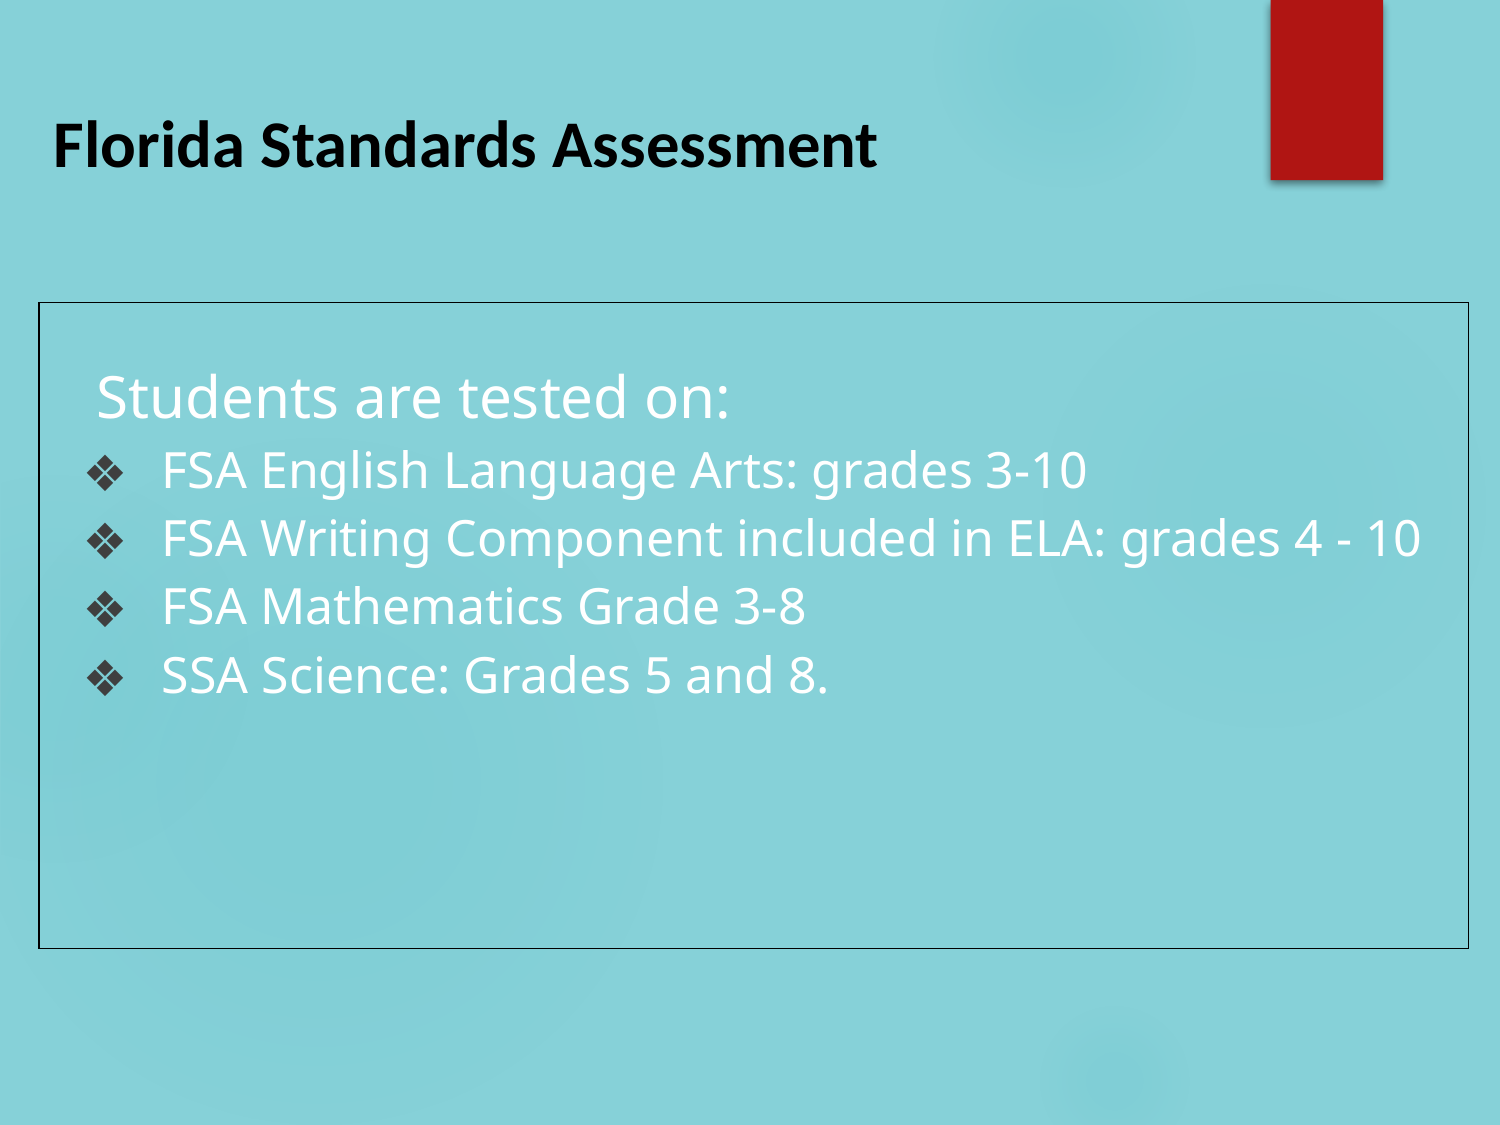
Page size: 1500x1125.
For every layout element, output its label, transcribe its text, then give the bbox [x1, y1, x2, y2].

text_box Students are tested on: FSA English Language Arts: grades 3-10 FSA Writing Component included in ELA: grades 4 - 10 FSA Mathematics Grade 3-8 SSA Science: Grades 5 and 8. [38, 302, 1469, 949]
title Florida Standards Assessment [38, 91, 1469, 190]
